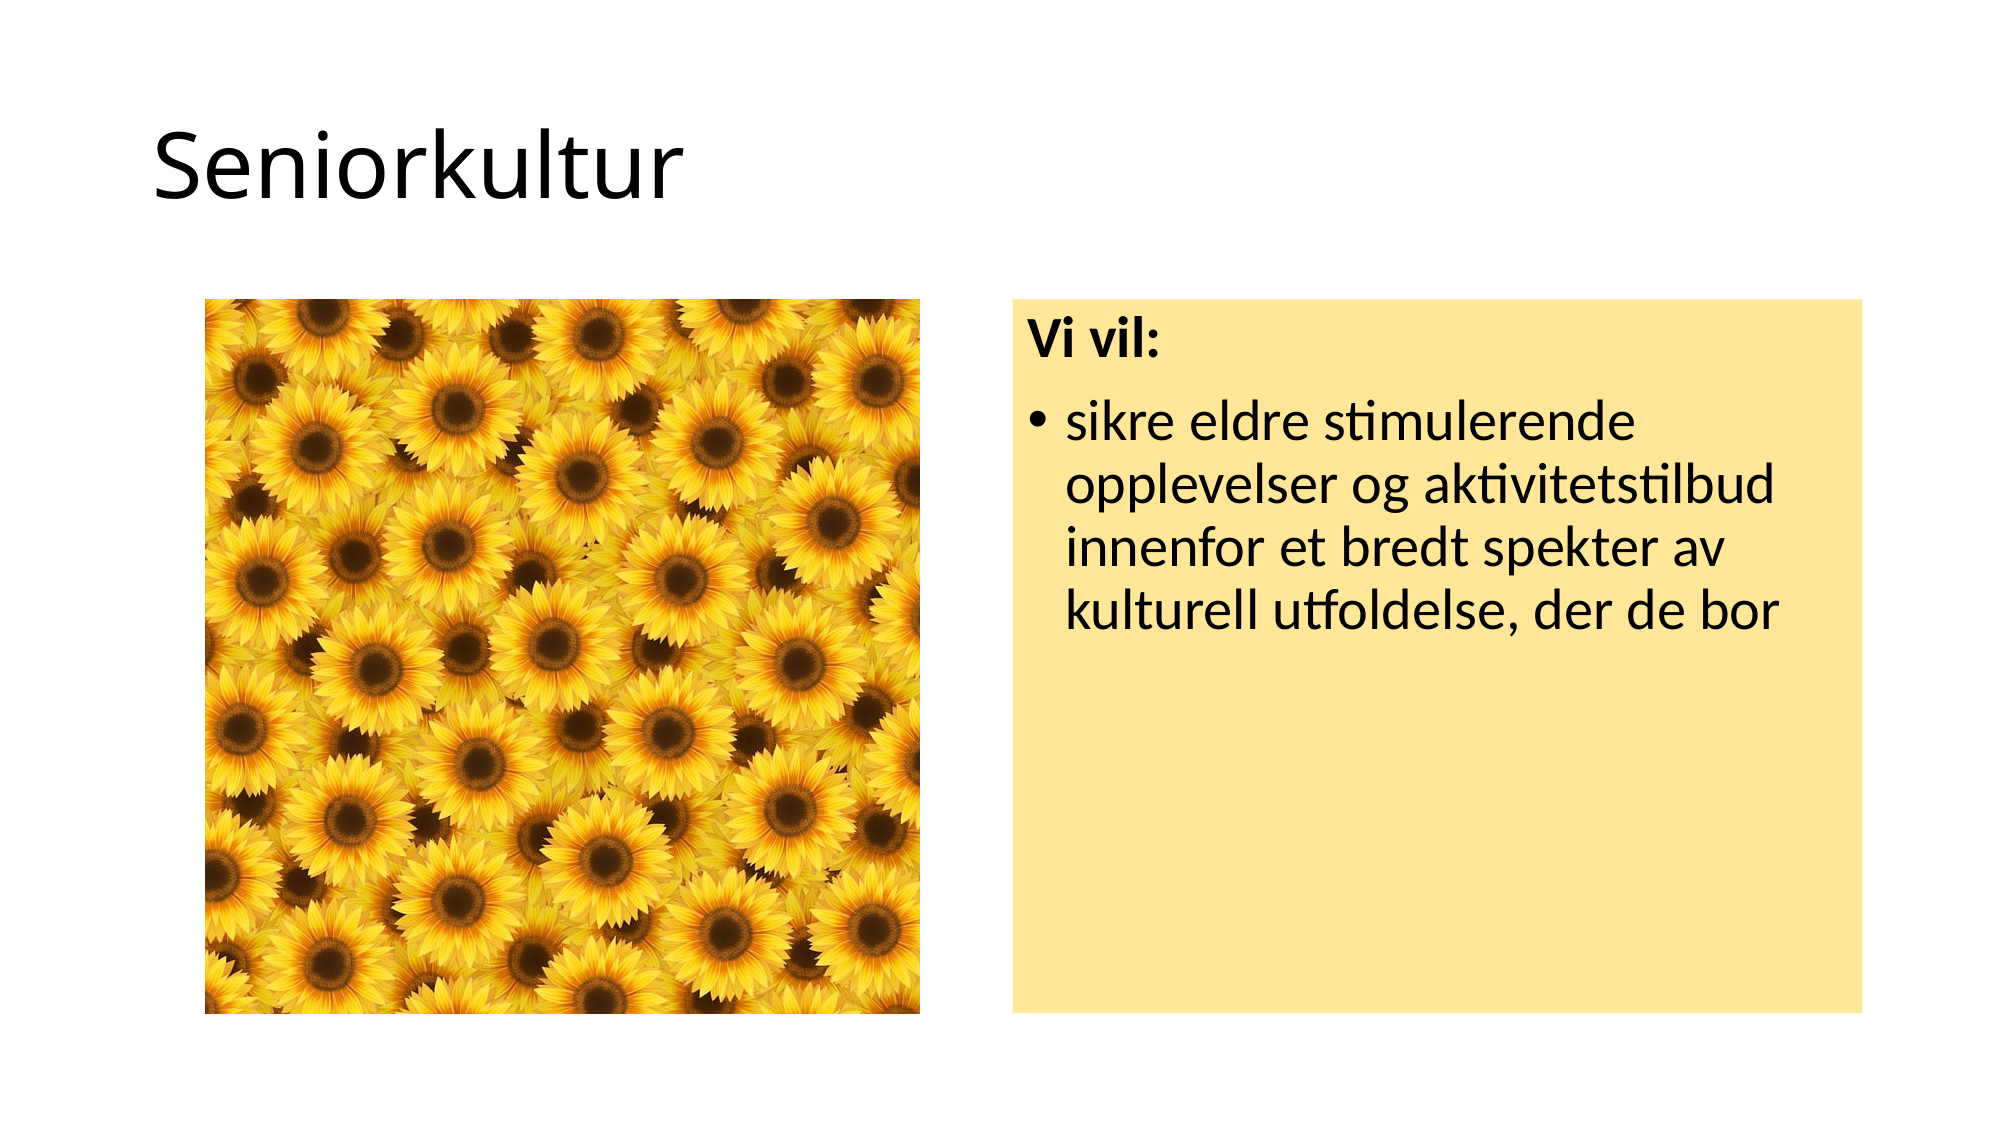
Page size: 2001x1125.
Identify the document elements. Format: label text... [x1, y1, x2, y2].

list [205, 299, 920, 1014]
title Seniorkultur [137, 59, 1863, 278]
list Vi vil: sikre eldre stimulerende opplevelser og aktivitetstilbud innenfor et bredt spekter av kulturell utfoldelse, der de bor [1012, 299, 1863, 1014]
